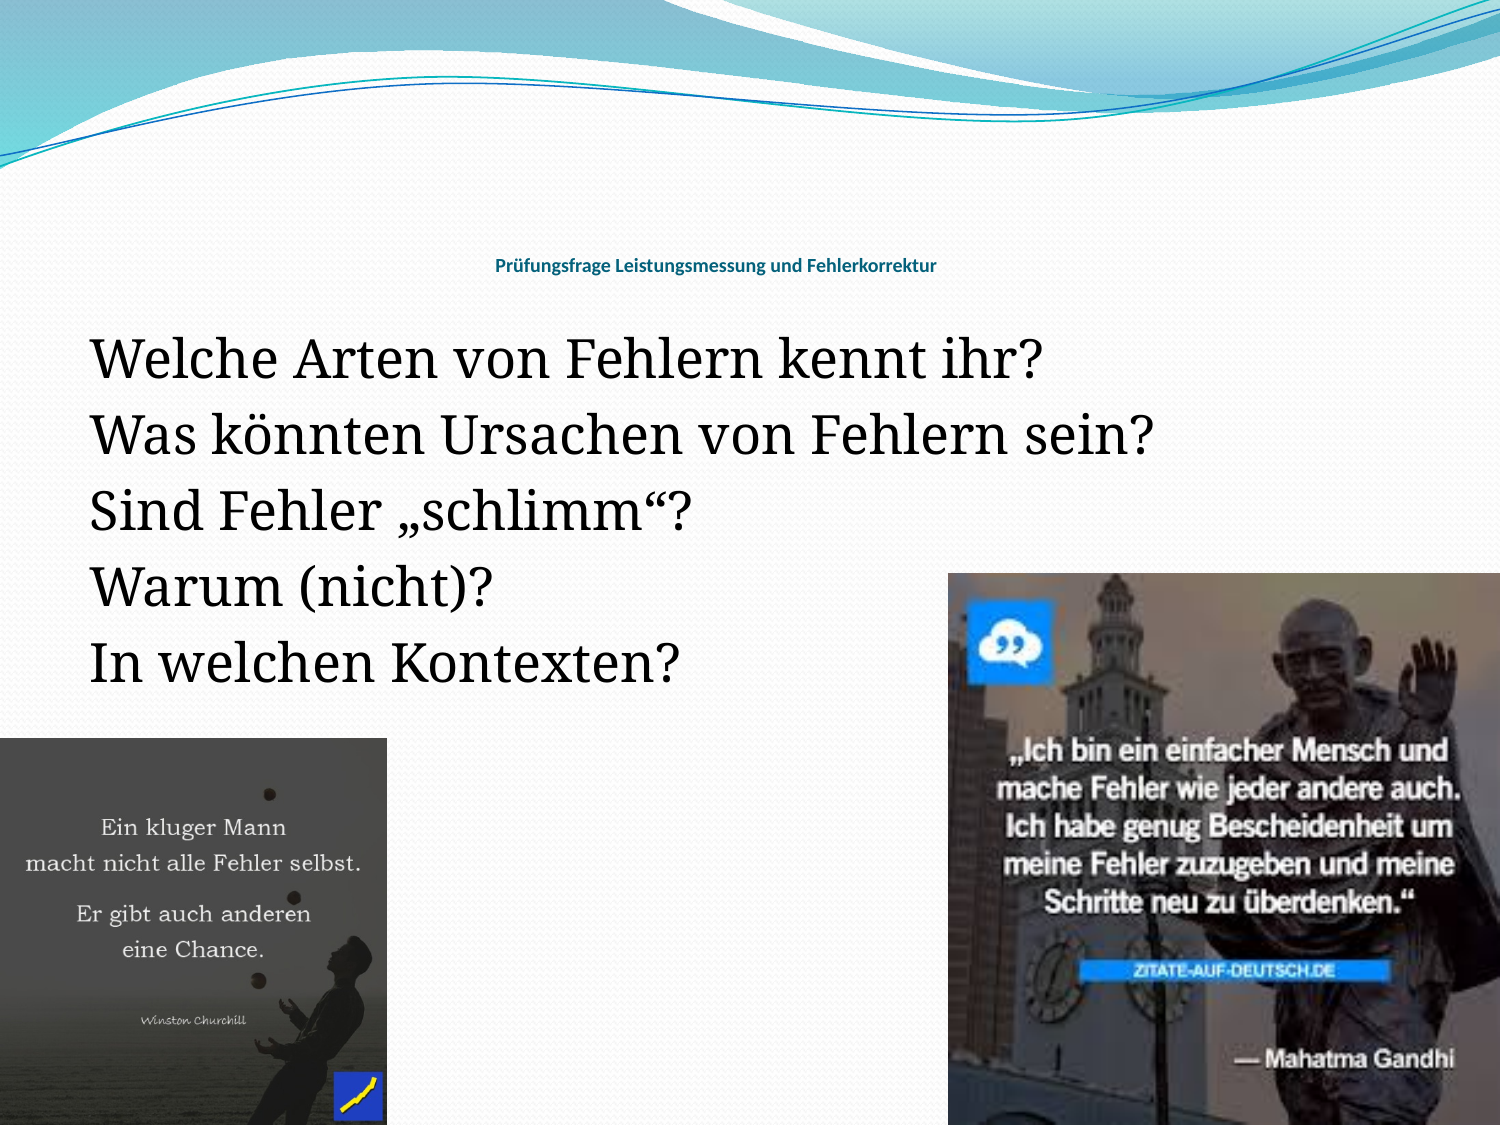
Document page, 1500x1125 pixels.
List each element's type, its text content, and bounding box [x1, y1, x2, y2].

picture [0, 737, 387, 1125]
picture [948, 573, 1500, 1125]
title Prüfungsfrage Leistungsmessung und Fehlerkorrektur [75, 115, 1425, 303]
list Welche Arten von Fehlern kennt ihr? Was könnten Ursachen von Fehlern sein? Sind Fehler „schlimm“? Warum (nicht)? In welchen Kontexten? [75, 317, 1425, 1038]
